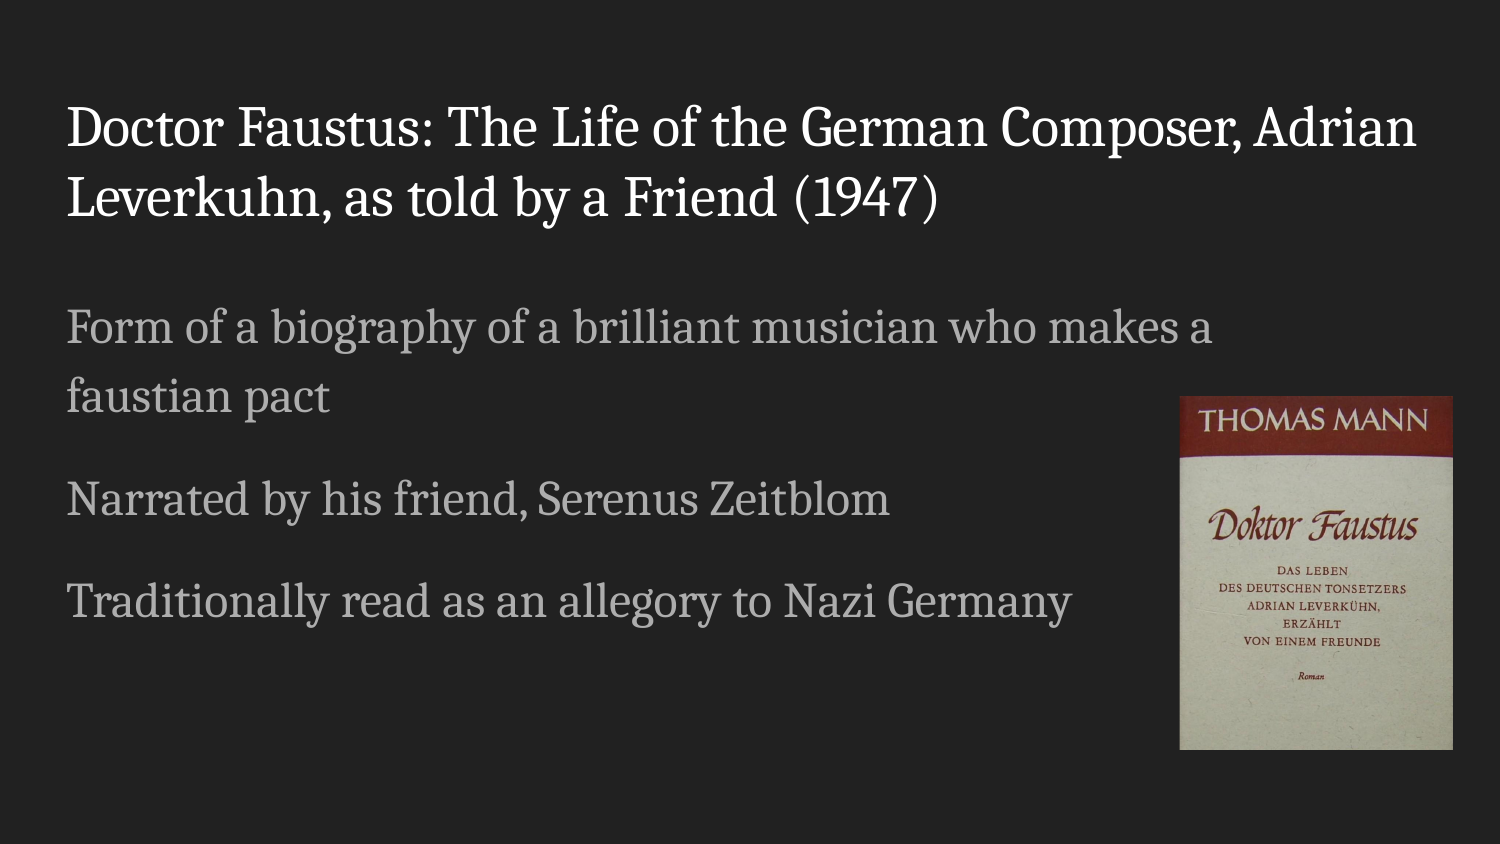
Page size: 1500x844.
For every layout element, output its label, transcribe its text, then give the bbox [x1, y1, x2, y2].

picture [1179, 309, 1463, 750]
list Form of a biography of a brilliant musician who makes a faustian pact Narrated by his friend, Serenus Zeitblom Traditionally read as an allegory to Nazi Germany [51, 269, 1362, 750]
text_box [1197, 450, 1500, 762]
title Doctor Faustus: The Life of the German Composer, Adrian Leverkuhn, as told by a Friend (1947) [51, 72, 1449, 167]
